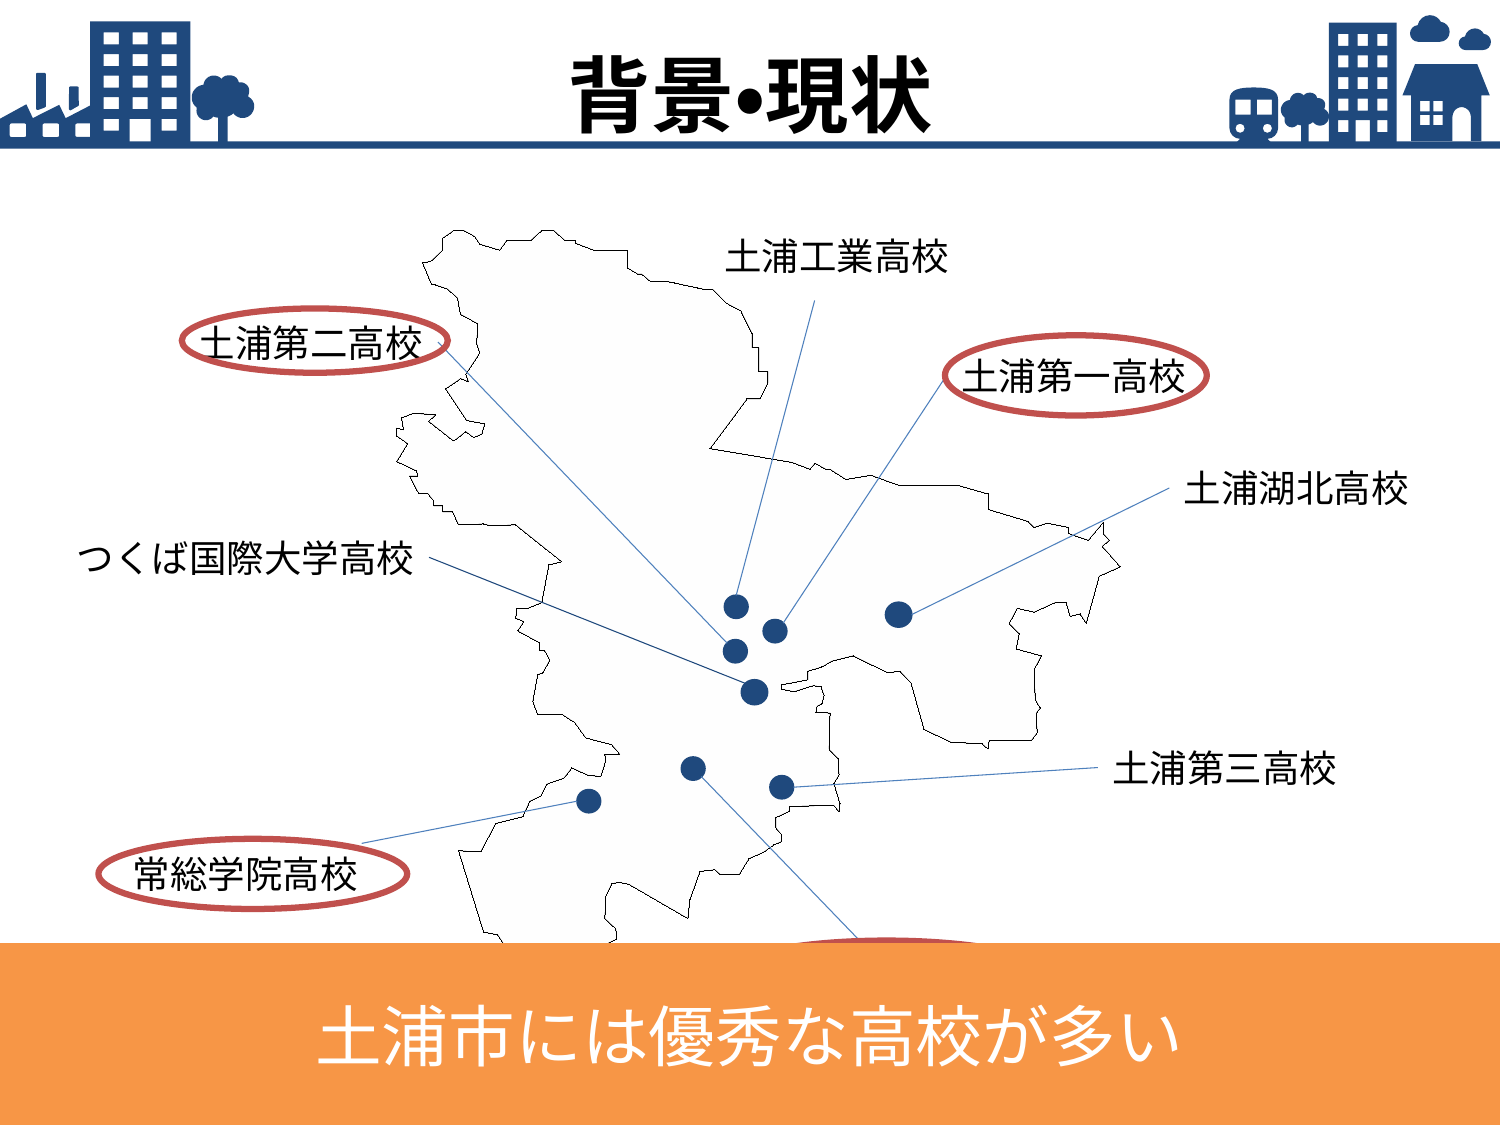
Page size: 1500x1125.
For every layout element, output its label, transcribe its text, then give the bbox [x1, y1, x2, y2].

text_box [793, 767, 1097, 788]
text_box 常総学院高校 [118, 843, 165, 855]
text_box [97, 837, 346, 911]
text_box 土浦第三高校 [1160, 737, 1353, 798]
text_box 土浦第一高校 [1168, 389, 1202, 406]
text_box [1160, 343, 1208, 408]
text_box 土浦湖北高校 [1169, 458, 1424, 518]
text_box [0, 15, 1500, 149]
text_box 土浦市には優秀な高校が多い [0, 943, 1500, 1125]
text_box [346, 149, 1160, 1114]
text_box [945, 488, 1168, 615]
text_box 土浦第二高校 [183, 348, 260, 372]
text_box 土浦第二高校 [183, 312, 239, 333]
text_box [180, 307, 346, 374]
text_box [361, 801, 578, 844]
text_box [736, 300, 815, 596]
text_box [783, 376, 945, 624]
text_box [431, 557, 768, 693]
text_box 土浦第一高校 [1169, 345, 1202, 362]
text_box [439, 342, 728, 644]
text_box つくば国際大学高校 [61, 527, 346, 588]
text_box 常総学院高校 [118, 893, 160, 904]
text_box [701, 776, 861, 943]
